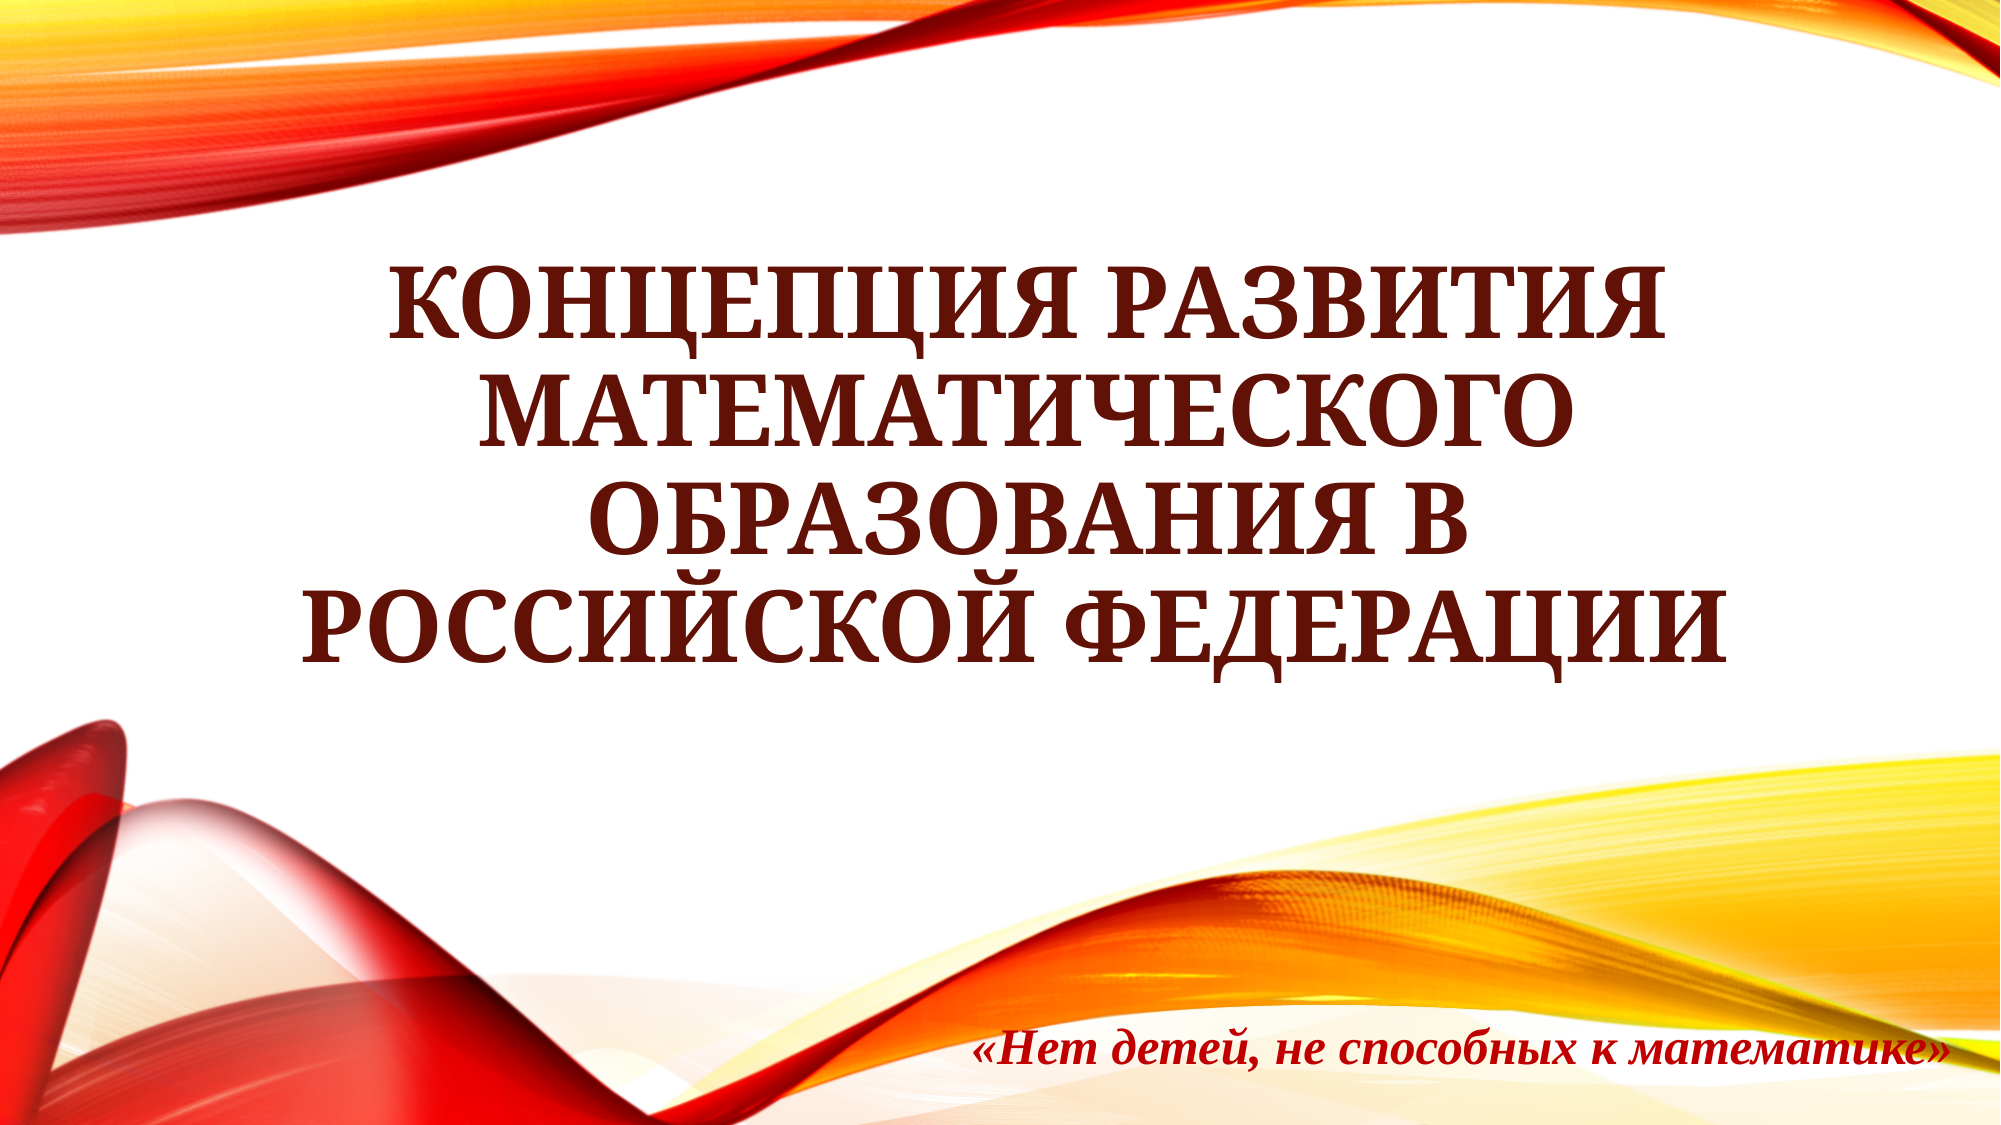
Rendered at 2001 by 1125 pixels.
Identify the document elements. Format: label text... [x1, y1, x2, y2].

subtitle «Нет детей, не способных к математике» [924, 1012, 2000, 1125]
picture [0, 0, 2000, 237]
title КОНЦЕПЦИЯ РАЗВИТИЯ МАТЕМАТИЧЕСКОГО ОБРАЗОВАНИЯ В РОССИЙСКОЙ ФЕДЕРАЦИИ [253, 392, 1804, 692]
picture [0, 717, 2000, 1125]
